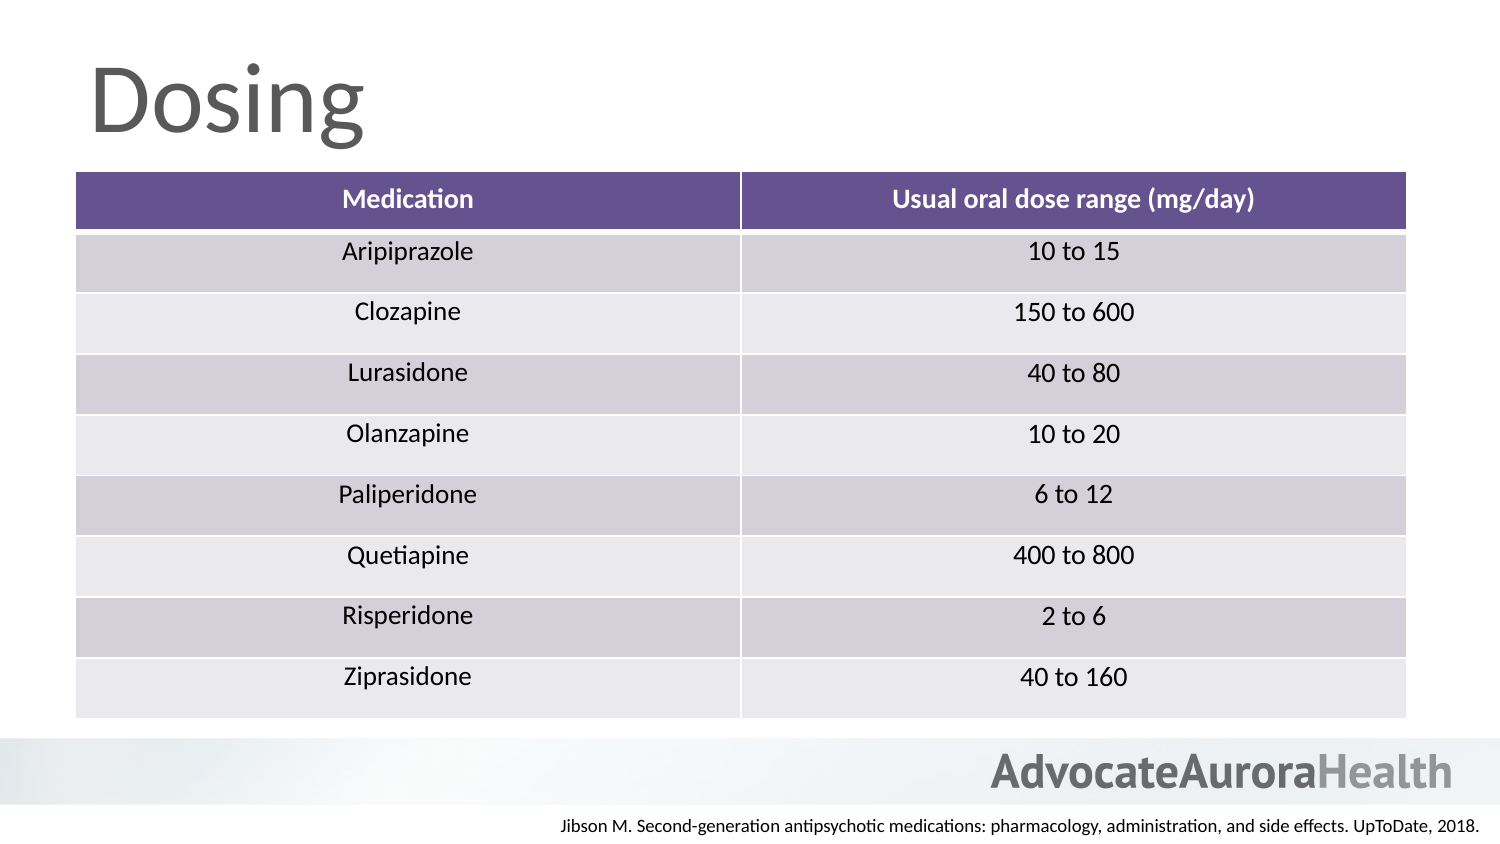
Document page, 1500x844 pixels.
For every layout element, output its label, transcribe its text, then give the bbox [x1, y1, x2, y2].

table_cell 150 to 600 [742, 294, 1406, 353]
table_cell Risperidone [76, 598, 740, 657]
title Dosing [75, 50, 1425, 158]
table_cell Paliperidone [76, 476, 740, 535]
table_cell 40 to 160 [742, 659, 1406, 718]
table_cell 10 to 15 [742, 235, 1406, 292]
table_cell 10 to 20 [742, 416, 1406, 475]
table_cell Ziprasidone [76, 659, 740, 718]
table_cell 400 to 800 [742, 537, 1406, 596]
table_cell Quetiapine [76, 537, 740, 596]
text_box Jibson M. Second-generation antipsychotic medications: pharmacology, administration, and side effects. UpToDate, 2018. [545, 805, 1500, 844]
picture [0, 0, 1500, 844]
table_header Medication [76, 172, 740, 229]
table_cell Clozapine [76, 294, 740, 353]
table_cell 6 to 12 [742, 476, 1406, 535]
table_cell Olanzapine [76, 416, 740, 475]
table_cell 40 to 80 [742, 355, 1406, 414]
table_header Usual oral dose range (mg/day) [742, 172, 1406, 229]
table_cell Lurasidone [76, 355, 740, 414]
table_cell 2 to 6 [742, 598, 1406, 657]
table_cell Aripiprazole [76, 235, 740, 292]
